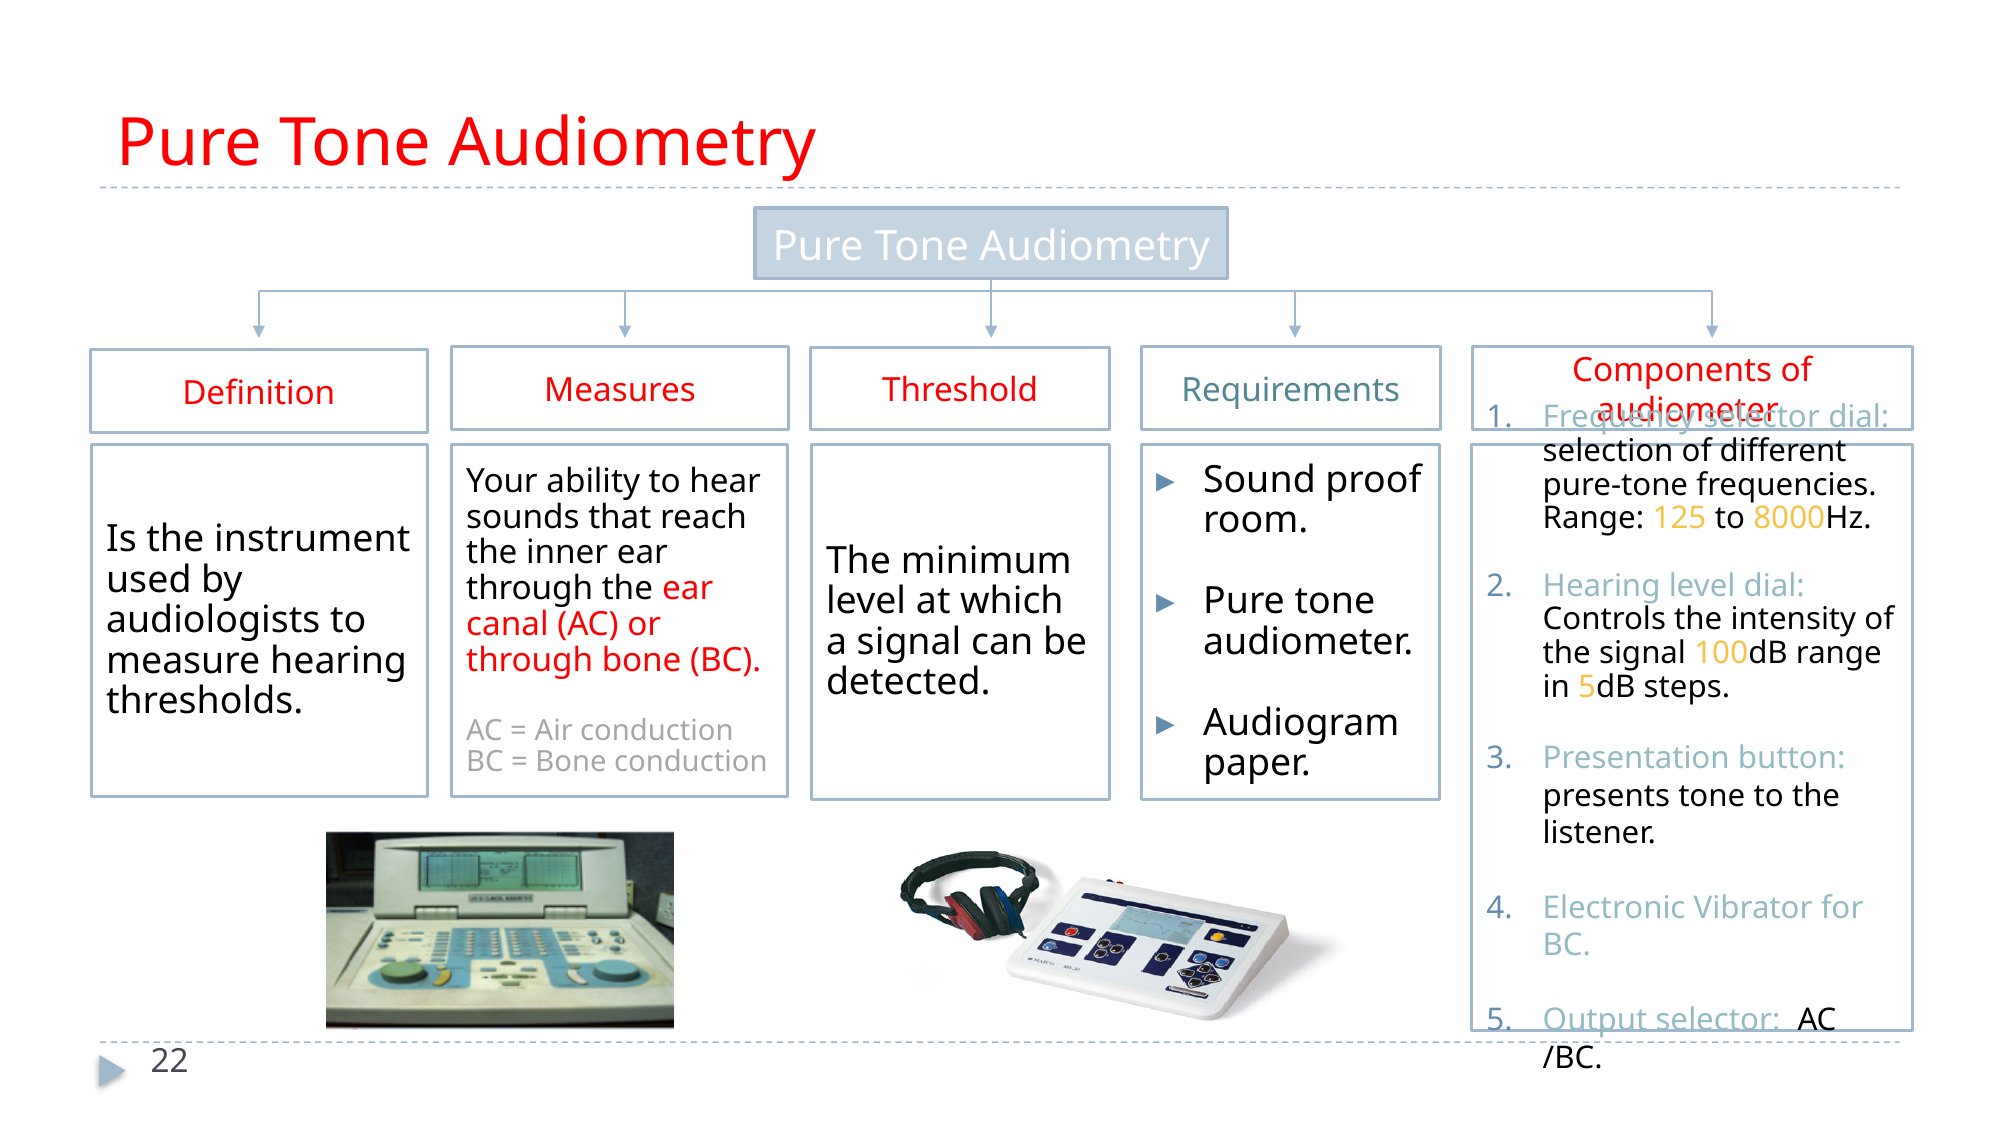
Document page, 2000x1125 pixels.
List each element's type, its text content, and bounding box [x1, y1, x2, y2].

text_box Your ability to hear sounds that reach the inner ear through the ear canal (AC) or through bone (BC). AC = Air conduction BC = Bone conduction [450, 443, 789, 798]
text_box Pure Tone Audiometry [753, 206, 1229, 280]
slide_number 22 [133, 1030, 568, 1091]
text_box Measures [450, 345, 790, 431]
text_box The minimum level at which a signal can be detected. [810, 443, 1111, 801]
text_box Frequency selector dial: selection of different pure-tone frequencies. Range: 125 to 8000Hz. Hearing level dial: Controls the intensity of the signal 100dB range in 5dB steps. Presentation button: presents tone to the listener. Electronic Vibrator for BC. Output selector: AC /BC. [1470, 443, 1914, 1032]
title Pure Tone Audiometry [99, 24, 1900, 188]
text_box Threshold [809, 346, 1111, 431]
picture [326, 828, 675, 1030]
text_box Is the instrument used by audiologists to measure hearing thresholds. [90, 443, 429, 798]
text_box Sound proof room. Pure tone audiometer. Audiogram paper. [1140, 443, 1441, 801]
text_box Requirements [1140, 345, 1442, 431]
picture [878, 841, 1352, 1030]
text_box Definition [89, 348, 429, 434]
text_box Components of audiometer [1471, 345, 1914, 431]
